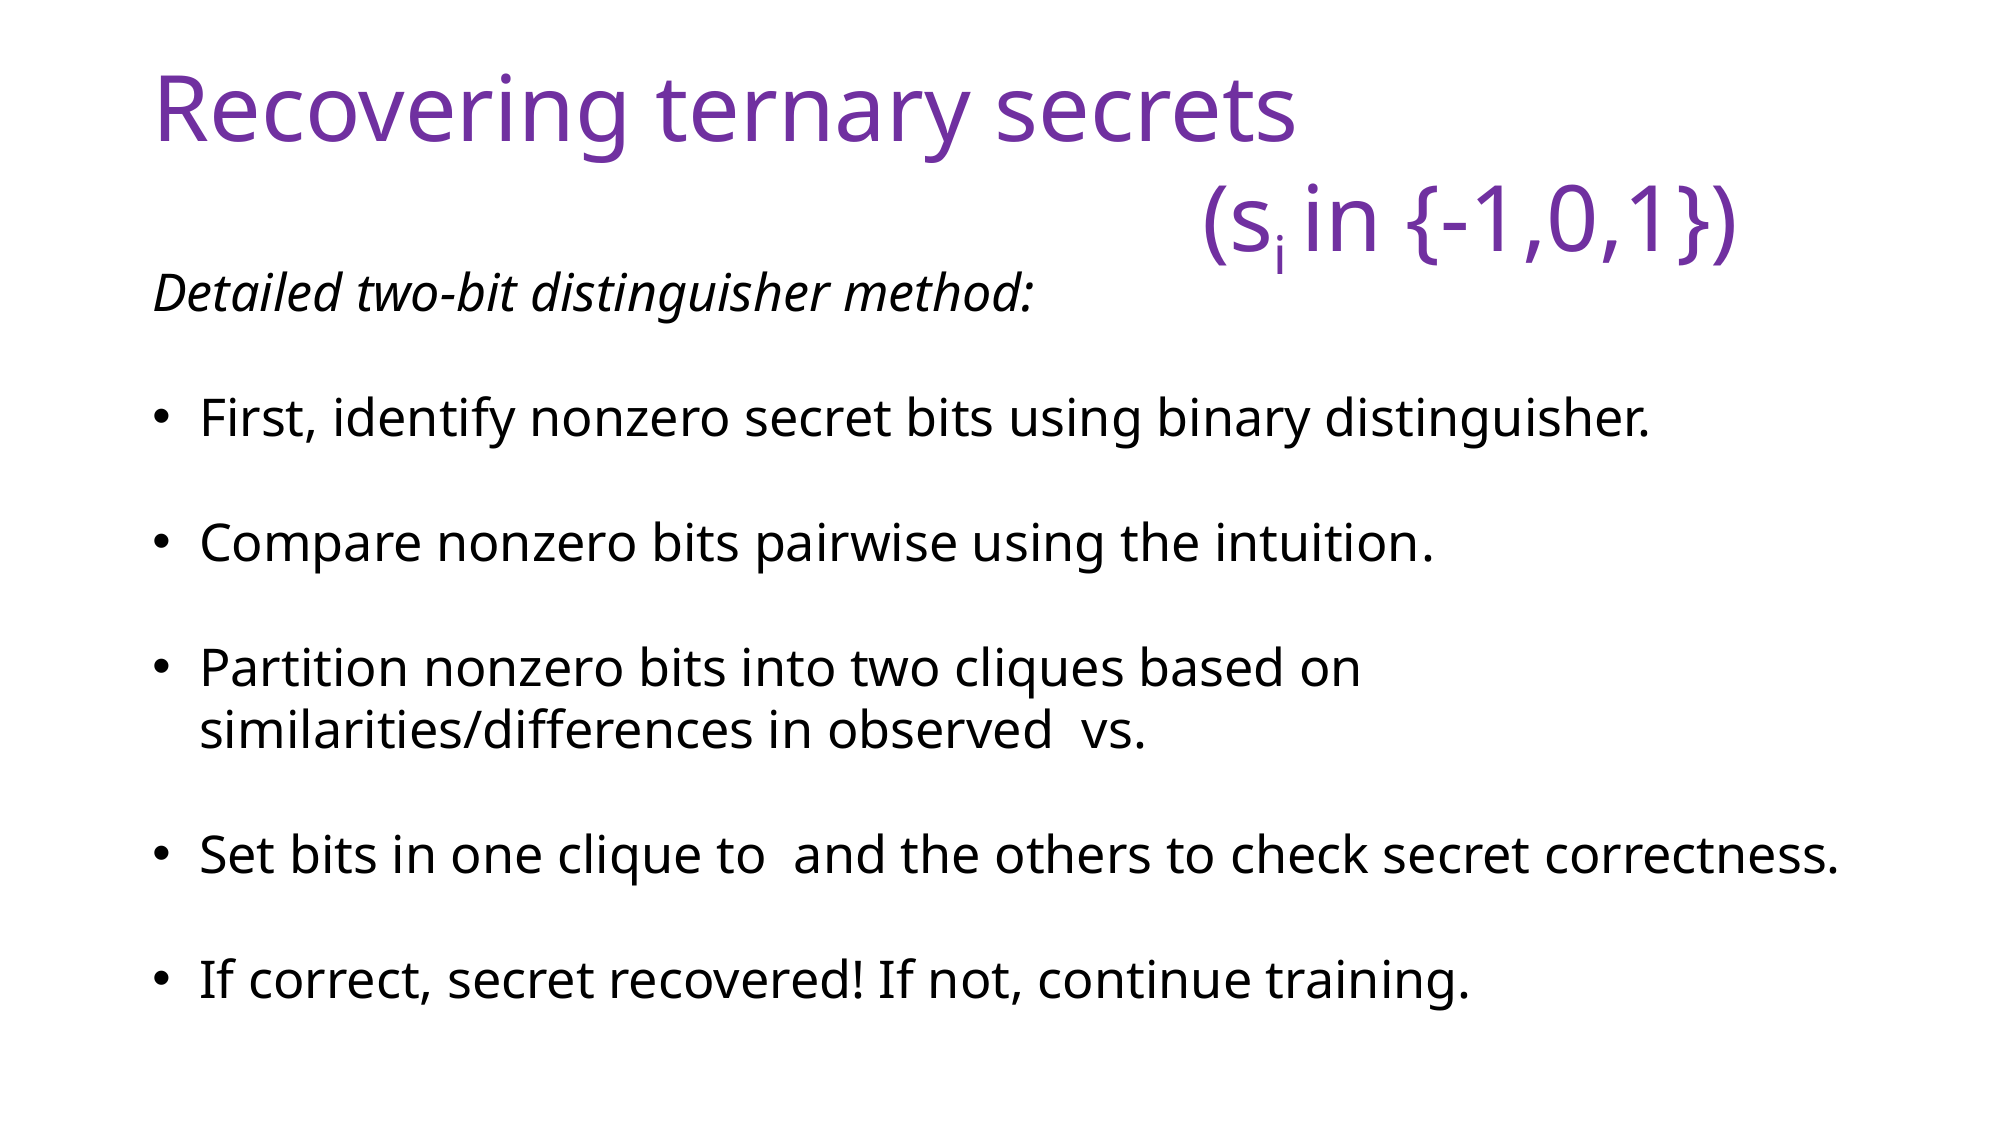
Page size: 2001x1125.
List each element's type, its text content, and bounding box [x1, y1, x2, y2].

title Recovering ternary secrets (si in {-1,0,1}) [137, 59, 1863, 278]
